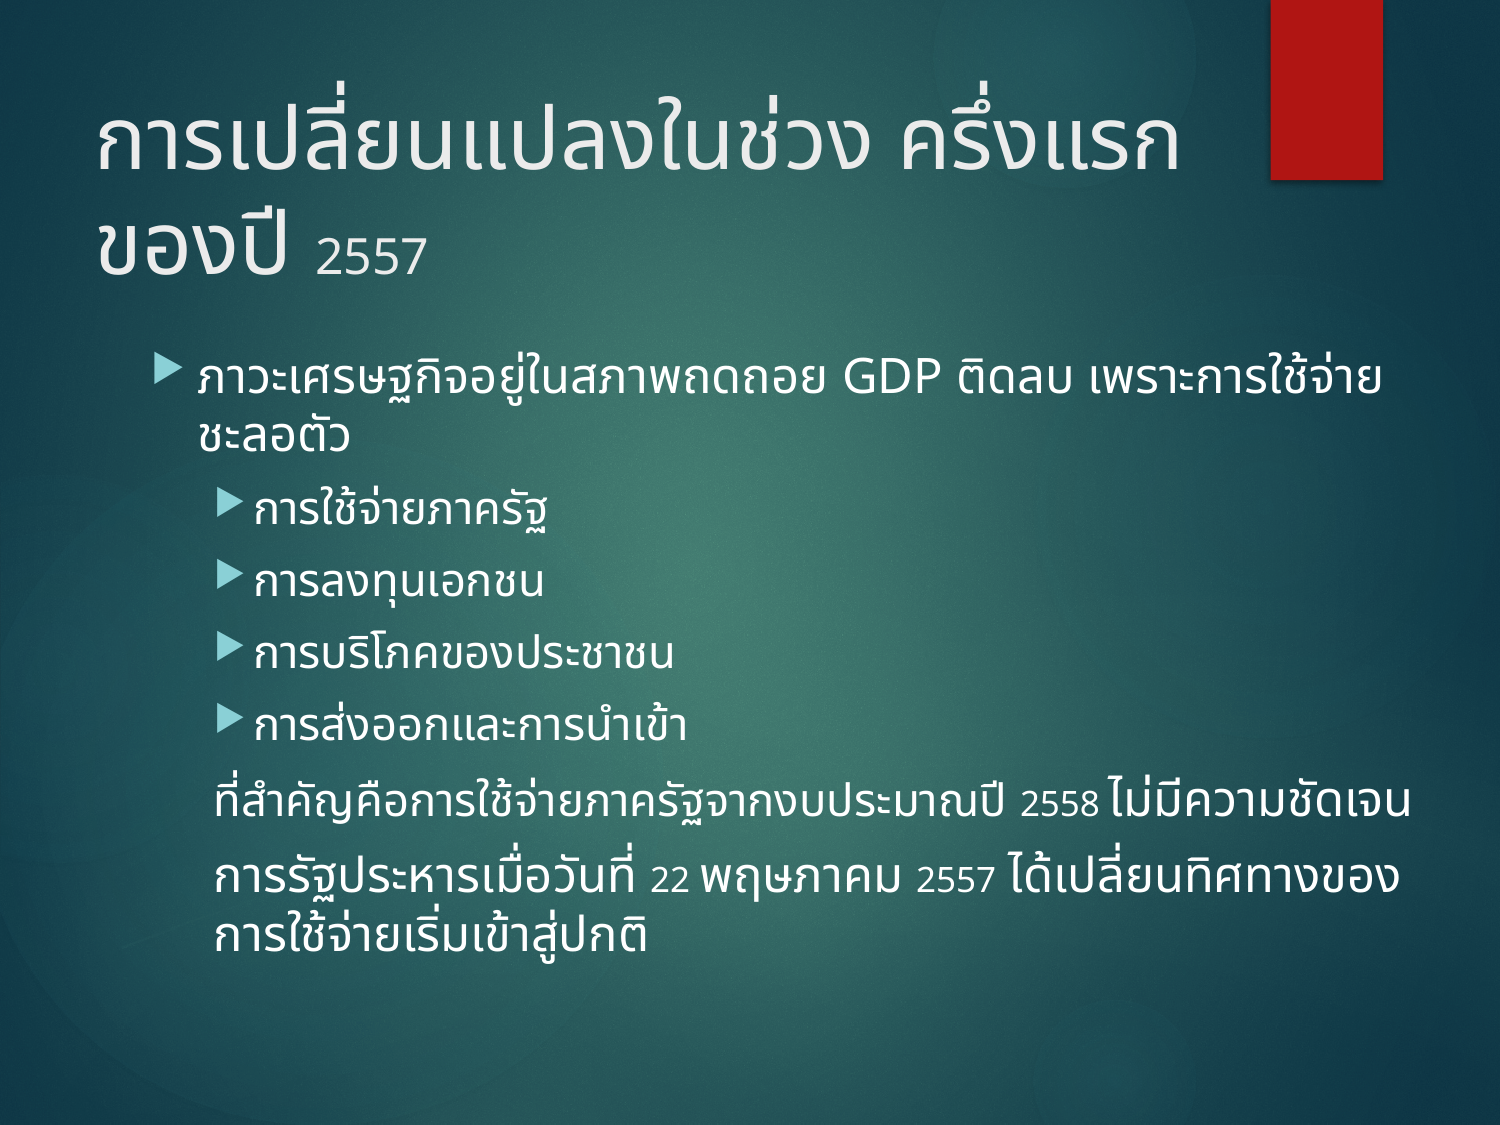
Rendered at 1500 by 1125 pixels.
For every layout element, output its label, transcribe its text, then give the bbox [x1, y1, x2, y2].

title การเปลี่ยนแปลงในช่วง ครึ่งแรกของปี 2557 [79, 74, 1237, 304]
list ภาวะเศรษฐกิจอยู่ในสภาพถดถอย GDP ติดลบ เพราะการใช้จ่ายชะลอตัว การใช้จ่ายภาครัฐ การลงทุนเอกชน การบริโภคของประชาชน การส่งออกและการนำเข้า ที่สำคัญคือการใช้จ่ายภาครัฐจากงบประมาณปี 2558 ไม่มีความชัดเจน การรัฐประหารเมื่อวันที่ 22 พฤษภาคม 2557 ได้เปลี่ยนทิศทางของการใช้จ่ายเริ่มเข้าสู่ปกติ [135, 336, 1438, 1025]
